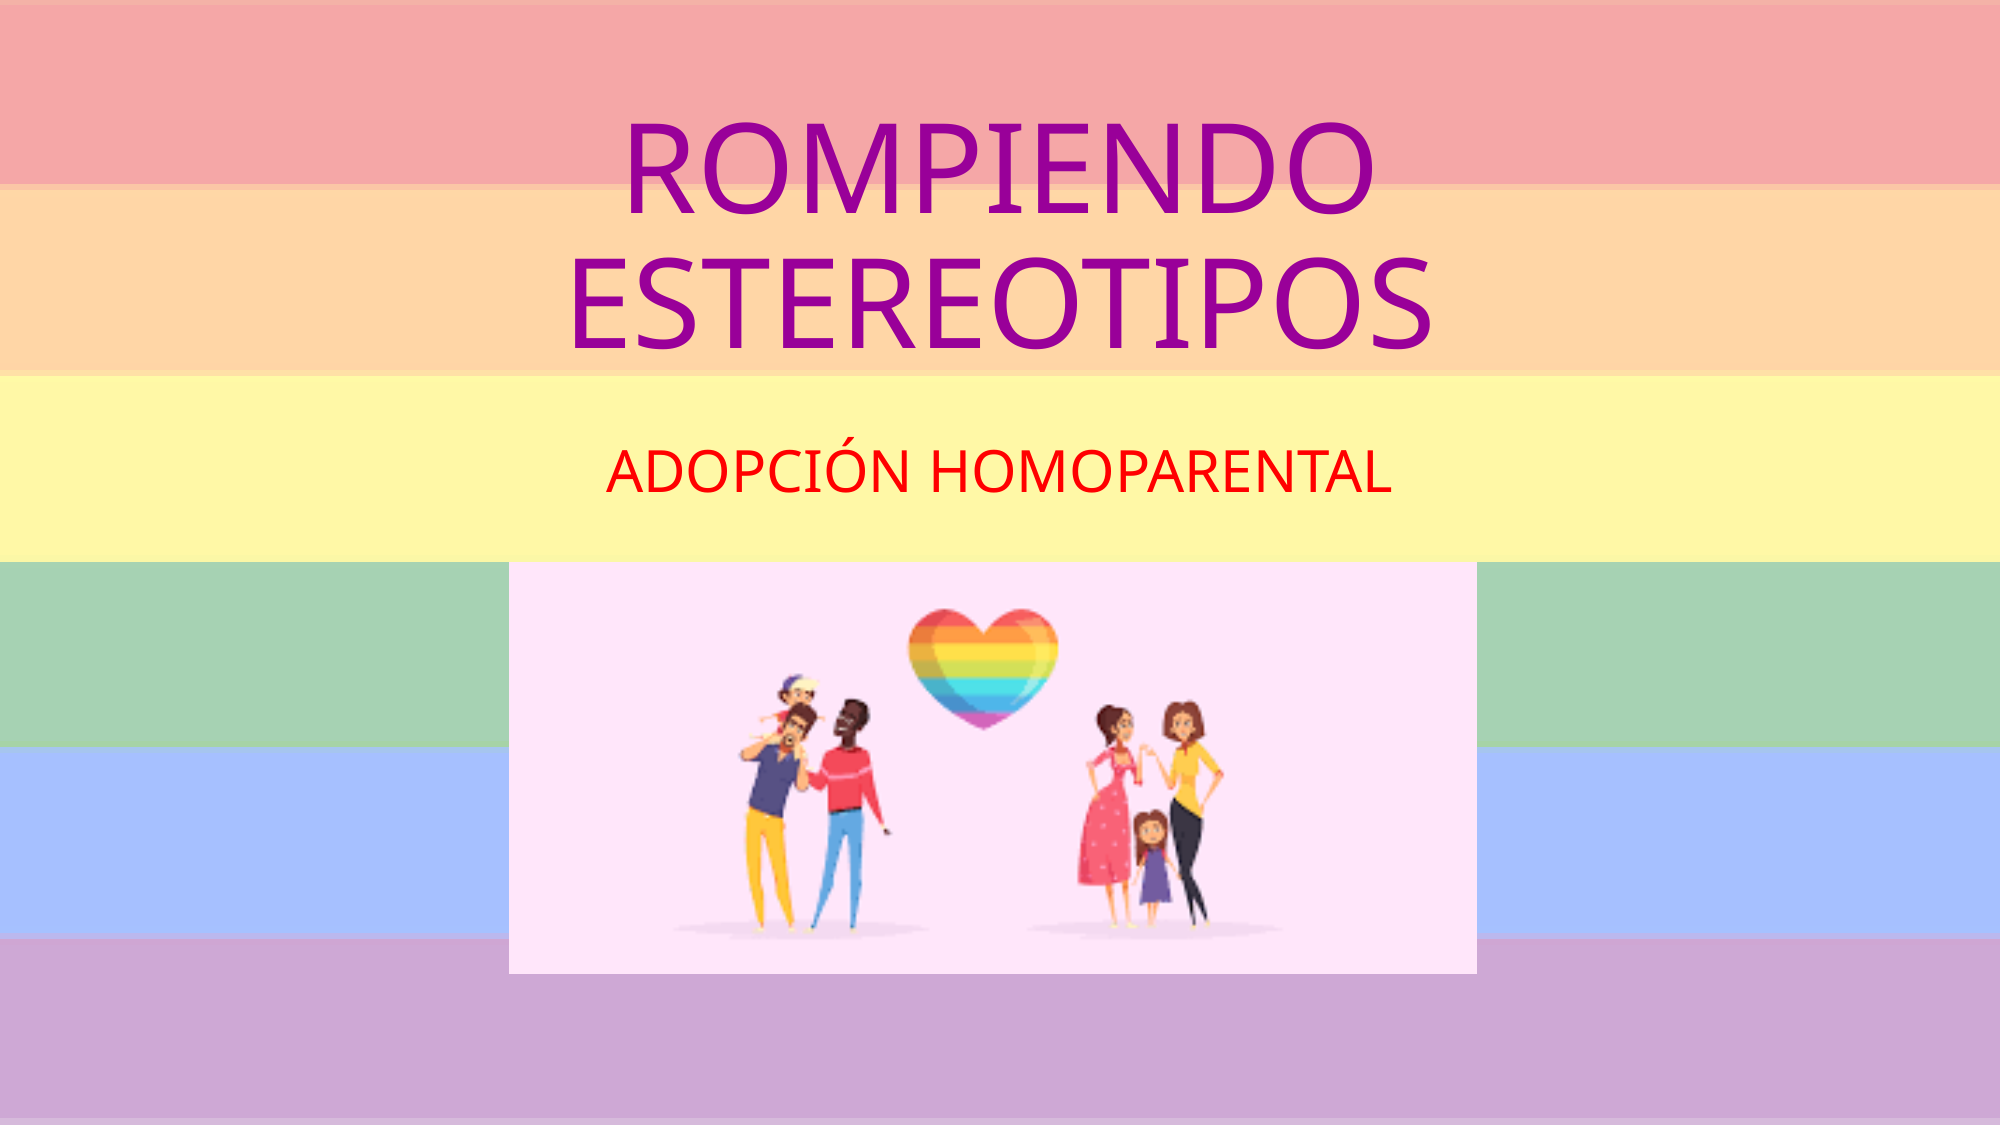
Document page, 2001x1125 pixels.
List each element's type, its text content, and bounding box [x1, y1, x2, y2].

title ROMPIENDO ESTEREOTIPOS [249, 67, 1750, 383]
picture [509, 562, 1477, 974]
subtitle ADOPCIÓN HOMOPARENTAL [249, 434, 1750, 528]
